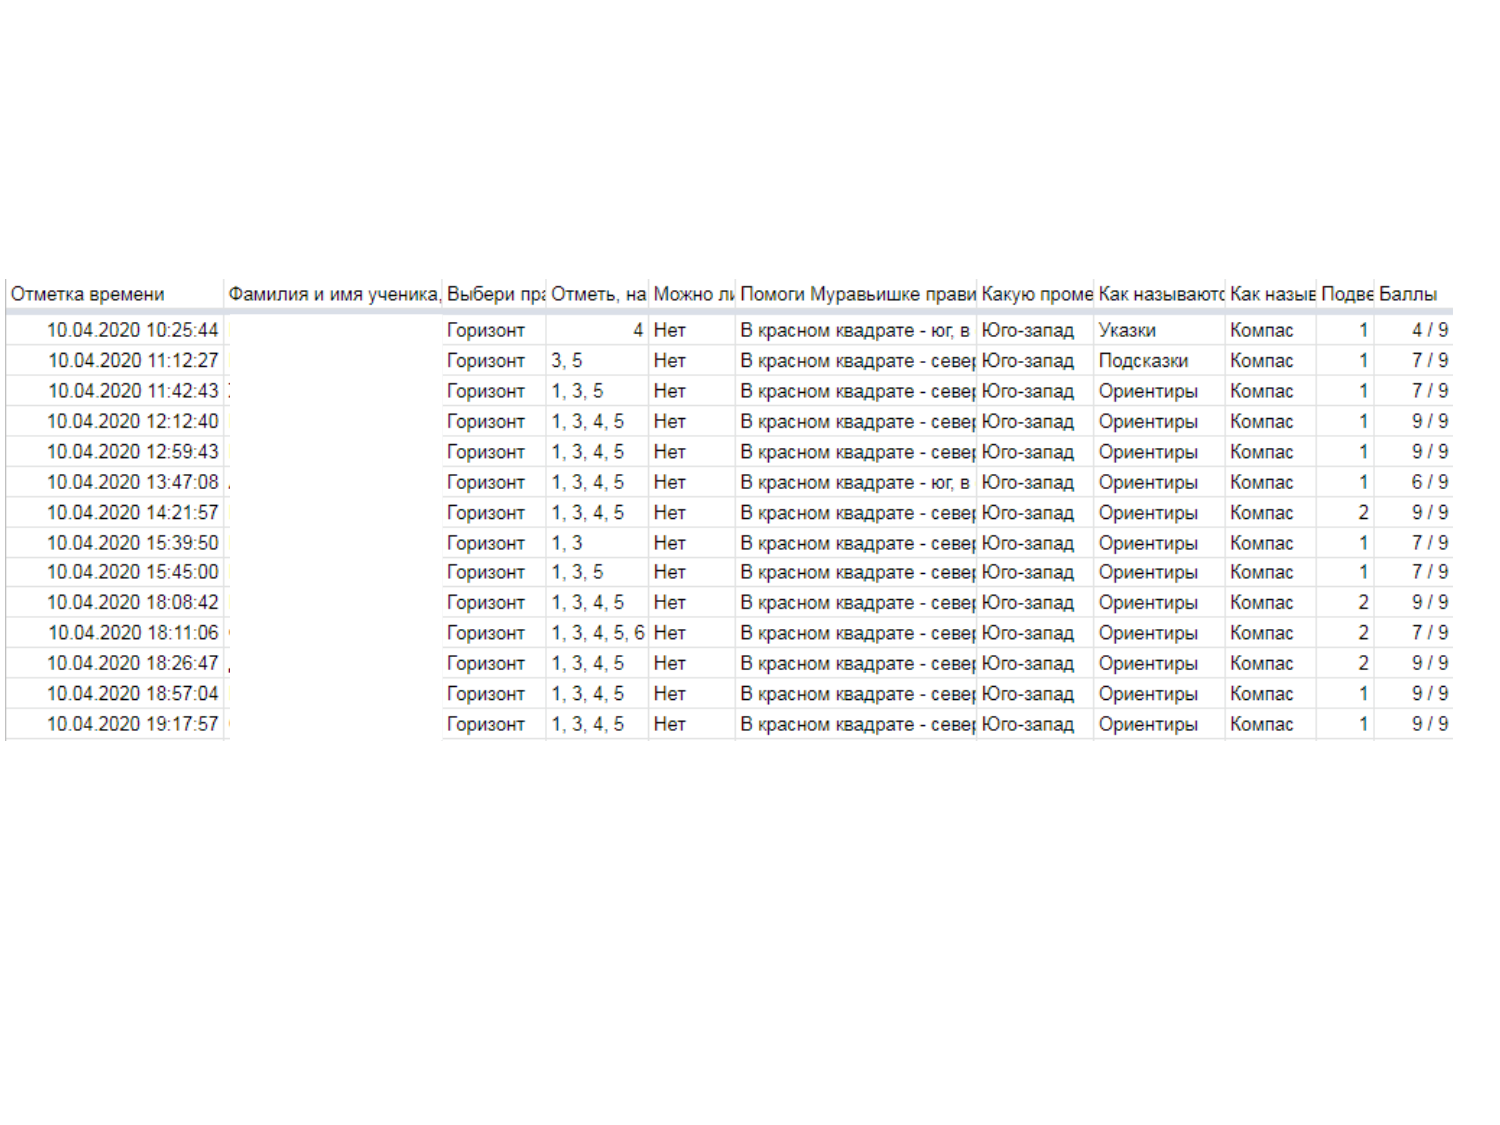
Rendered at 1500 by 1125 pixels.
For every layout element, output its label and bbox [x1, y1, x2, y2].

picture [5, 279, 1454, 741]
